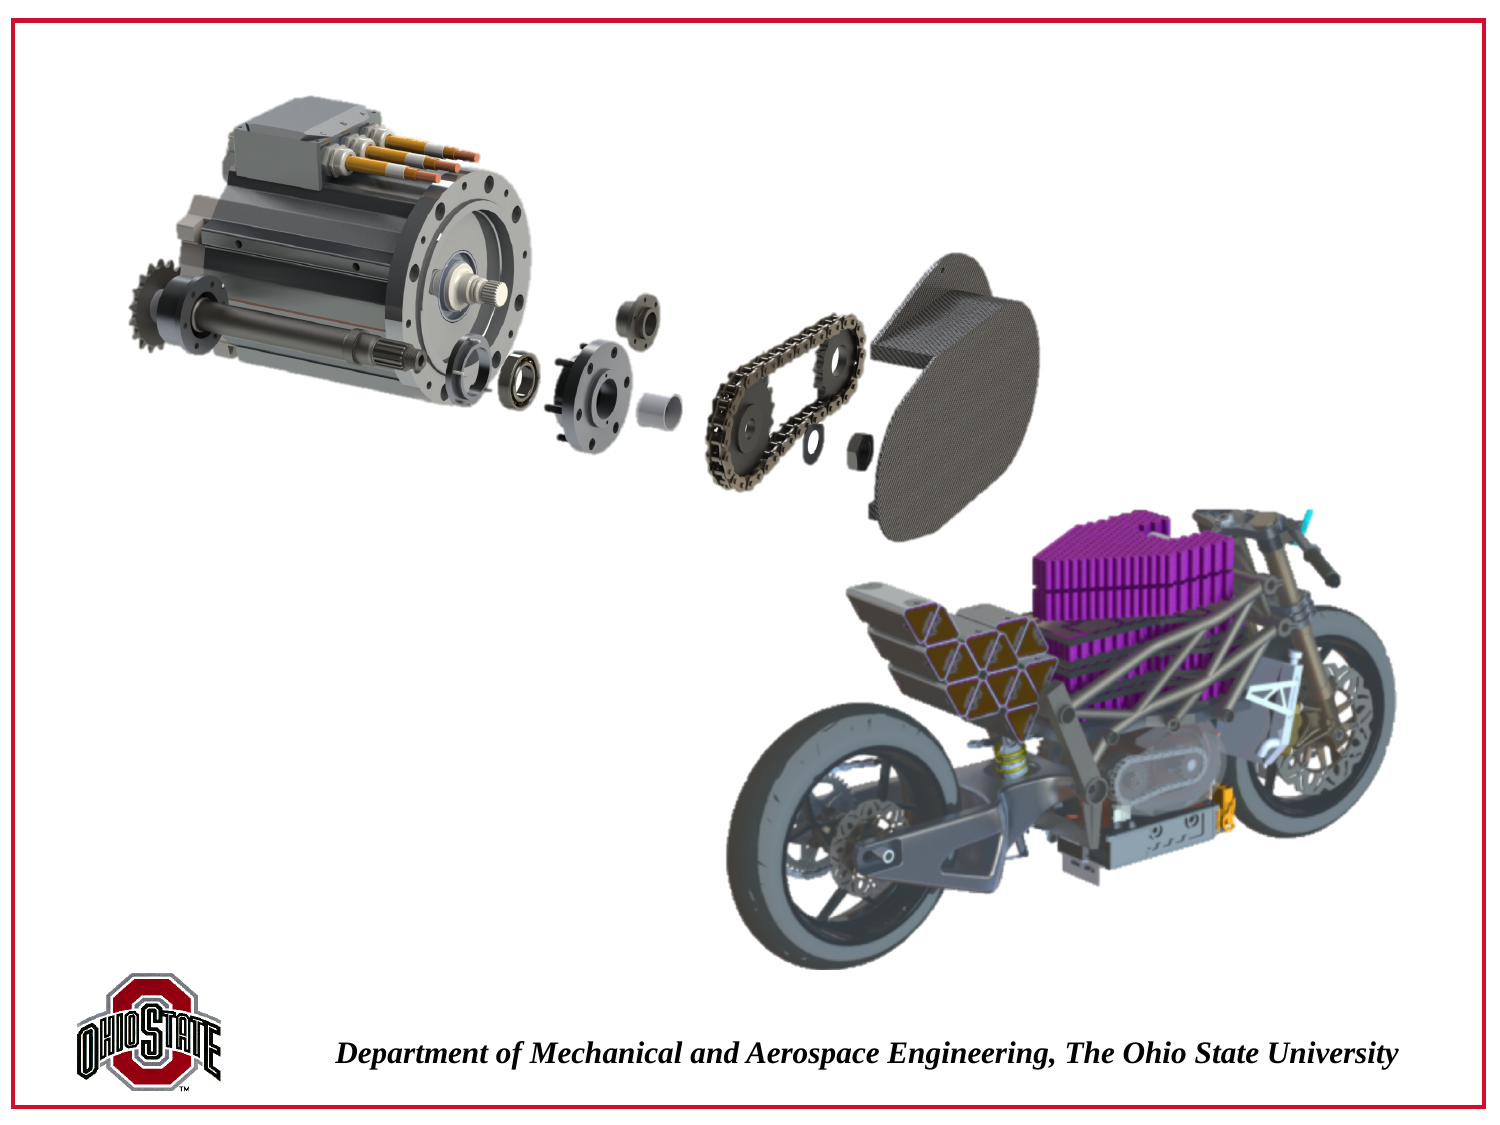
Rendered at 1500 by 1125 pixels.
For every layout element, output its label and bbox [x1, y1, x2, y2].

picture [50, 51, 1415, 999]
